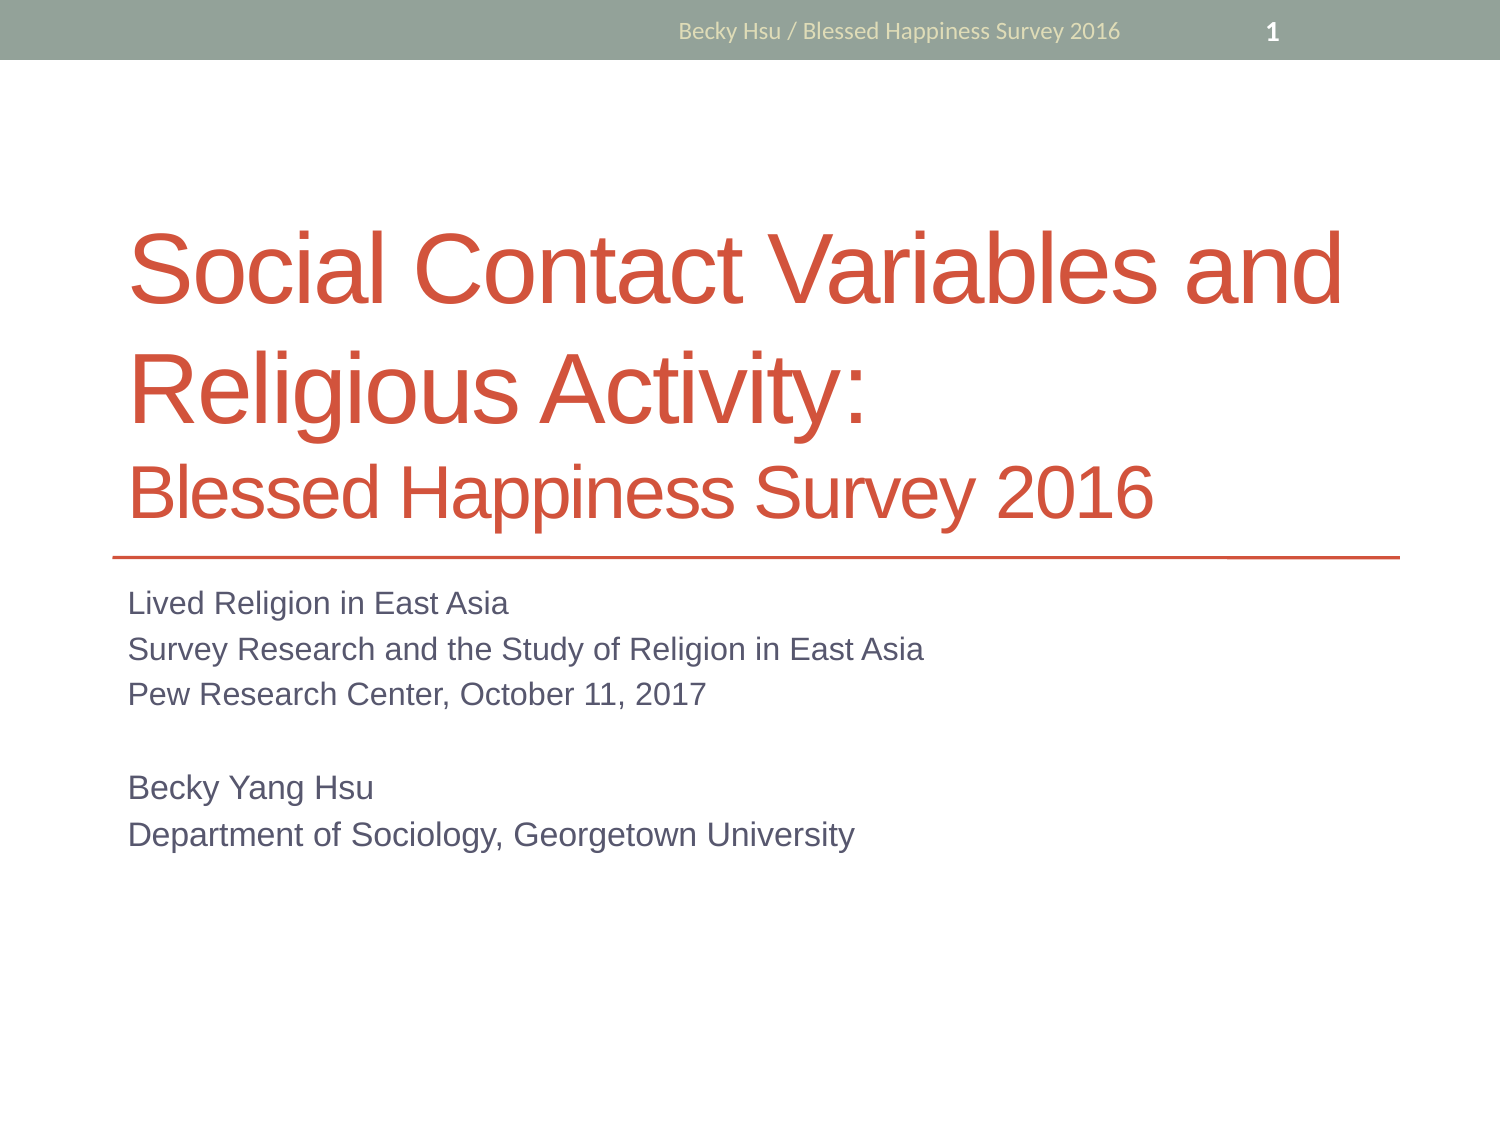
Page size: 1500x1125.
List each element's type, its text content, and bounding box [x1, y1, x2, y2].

title Social Contact Variables and Religious Activity: Blessed Happiness Survey 2016 [112, 224, 1400, 542]
footer Becky Hsu / Blessed Happiness Survey 2016 [562, 3, 1238, 57]
subtitle Lived Religion in East Asia Survey Research and the Study of Religion in East Asia Pew Research Center, October 11, 2017 Becky Yang Hsu Department of Sociology, Georgetown University [112, 575, 1163, 863]
slide_number 1 [1250, 3, 1425, 57]
